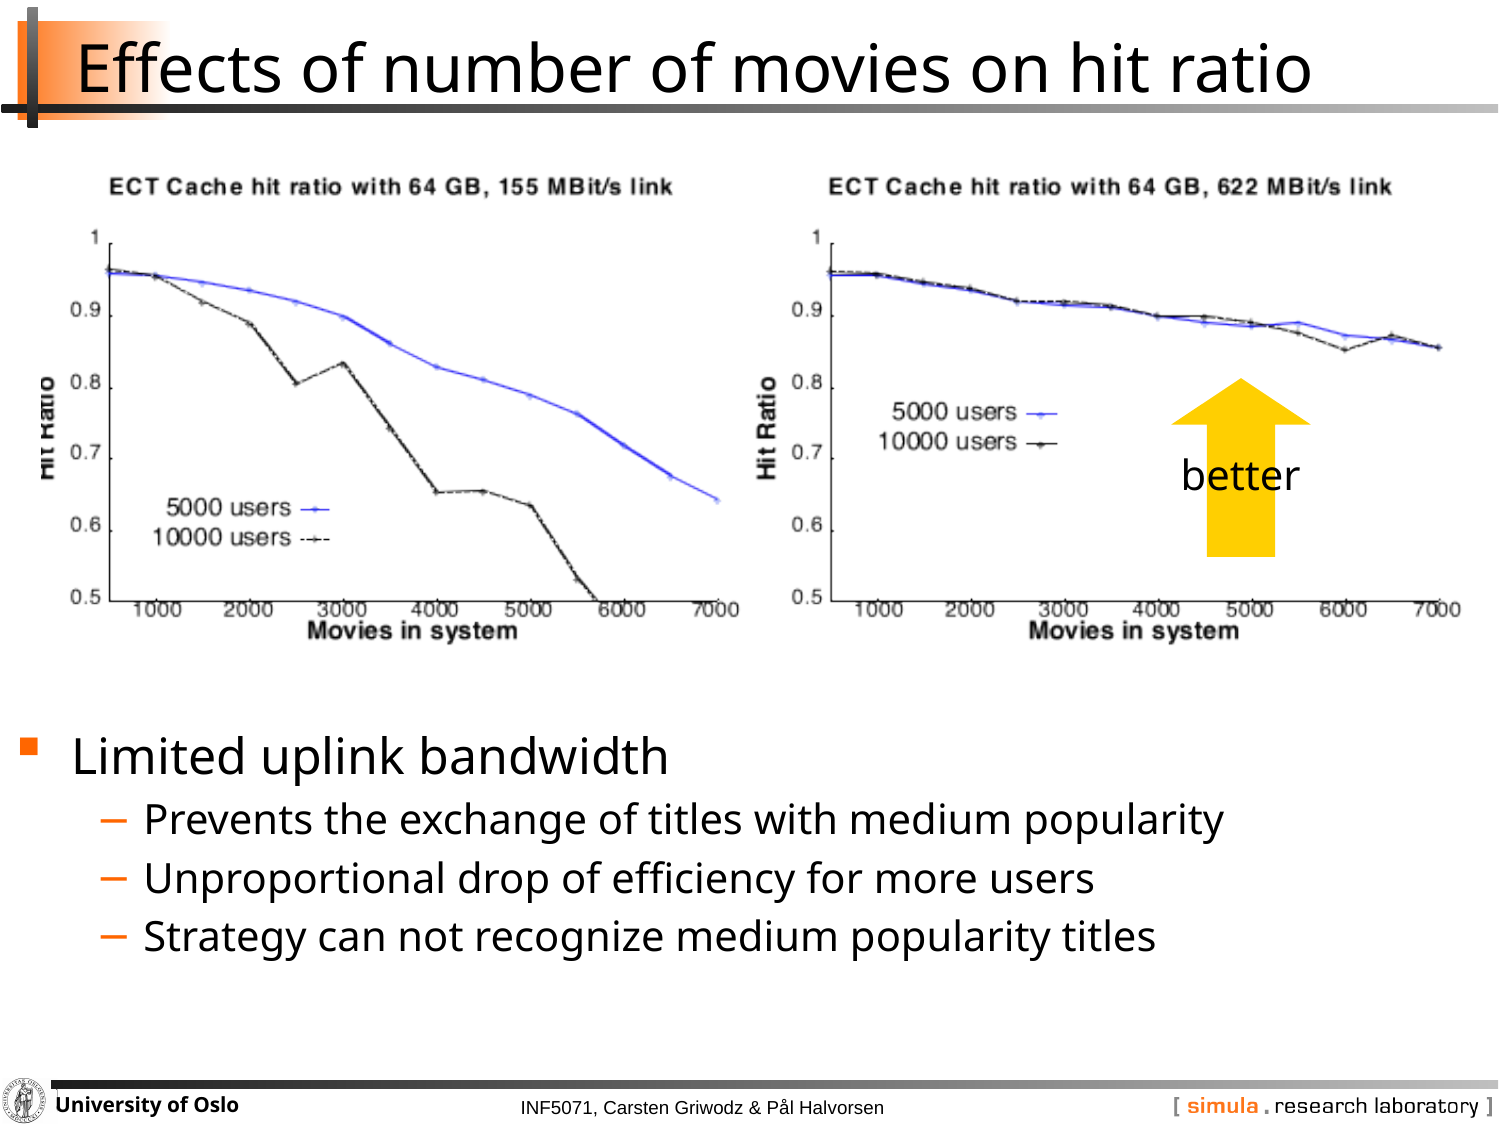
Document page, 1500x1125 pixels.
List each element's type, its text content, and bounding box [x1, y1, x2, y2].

list Limited uplink bandwidth Prevents the exchange of titles with medium popularity Unproportional drop of efficiency for more users Strategy can not recognize medium popularity titles [0, 717, 1500, 1125]
picture [40, 163, 1467, 654]
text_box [1174, 379, 1308, 557]
title Effects of number of movies on hit ratio [51, 20, 1495, 113]
